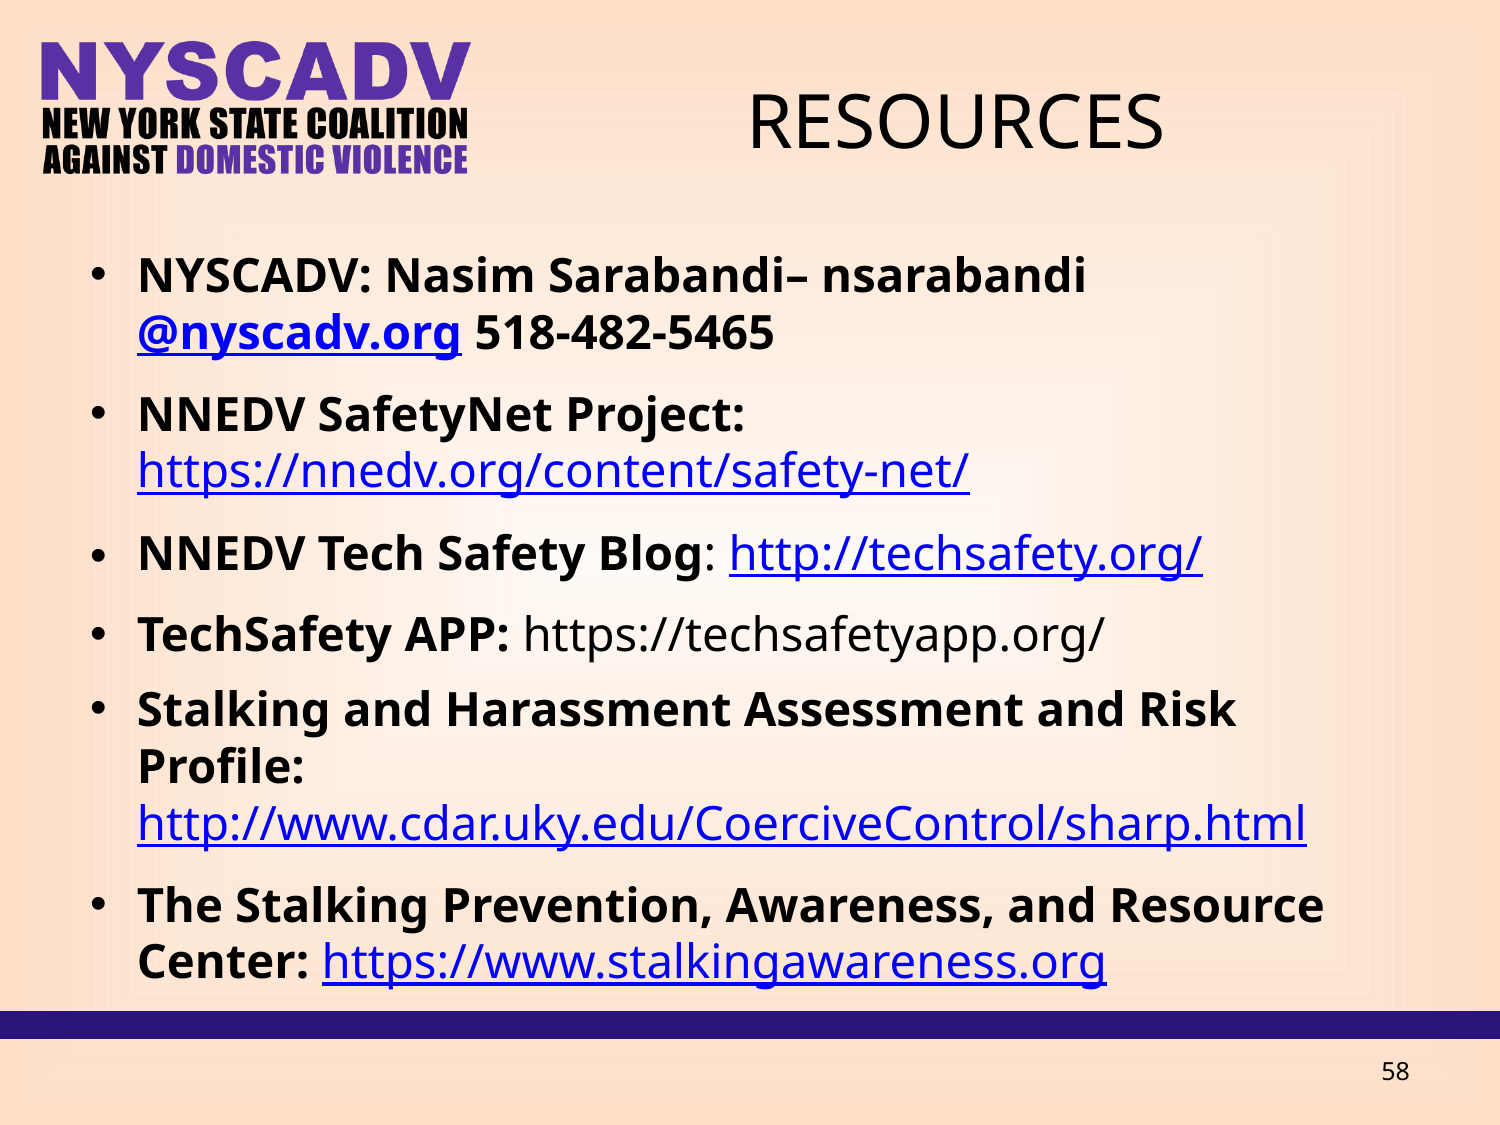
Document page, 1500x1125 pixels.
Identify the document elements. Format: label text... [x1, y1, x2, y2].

list NYSCADV: Nasim Sarabandi– nsarabandi@nyscadv.org 518-482-5465 NNEDV SafetyNet Project: https://nnedv.org/content/safety-net/ NNEDV Tech Safety Blog: http://techsafety.org/ TechSafety APP: https://techsafetyapp.org/ Stalking and Harassment Assessment and Risk Profile: http://www.cdar.uky.edu/CoerciveControl/sharp.html The Stalking Prevention, Awareness, and Resource Center: https://www.stalkingawareness.org [75, 237, 1425, 1013]
title RESOURCES [487, 24, 1425, 213]
slide_number 58 [1074, 1042, 1425, 1103]
picture [30, 30, 486, 187]
